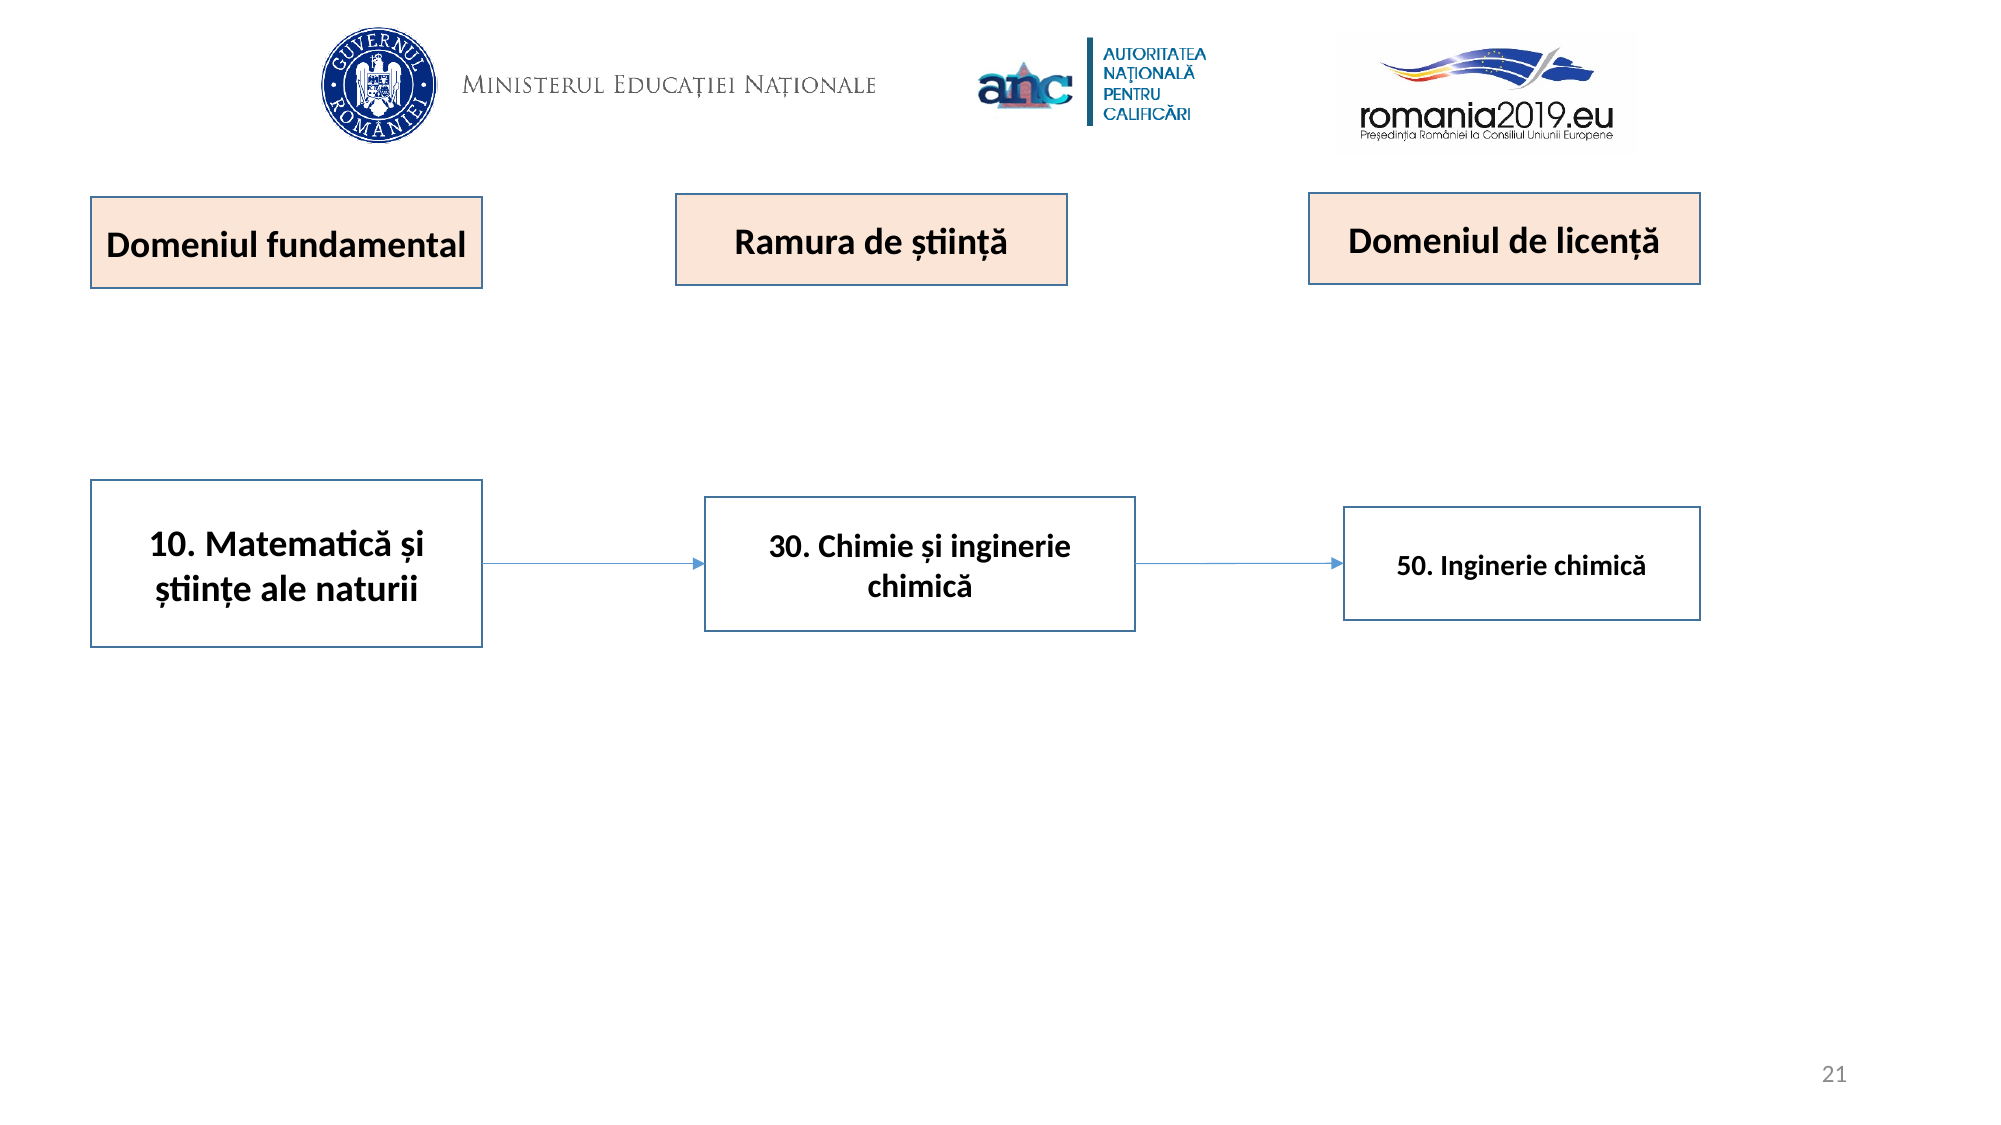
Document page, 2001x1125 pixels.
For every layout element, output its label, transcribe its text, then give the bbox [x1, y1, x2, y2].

text_box Domeniul fundamental [90, 196, 483, 289]
text_box Ramura de știință [675, 193, 1068, 286]
picture [1336, 31, 1637, 156]
slide_number 21 [1412, 1042, 1863, 1103]
picture [319, 25, 875, 144]
picture [969, 31, 1217, 138]
text_box Domeniul de licență [1308, 192, 1701, 285]
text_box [705, 496, 1701, 631]
text_box 10. Matematică și științe ale naturii [90, 479, 483, 648]
